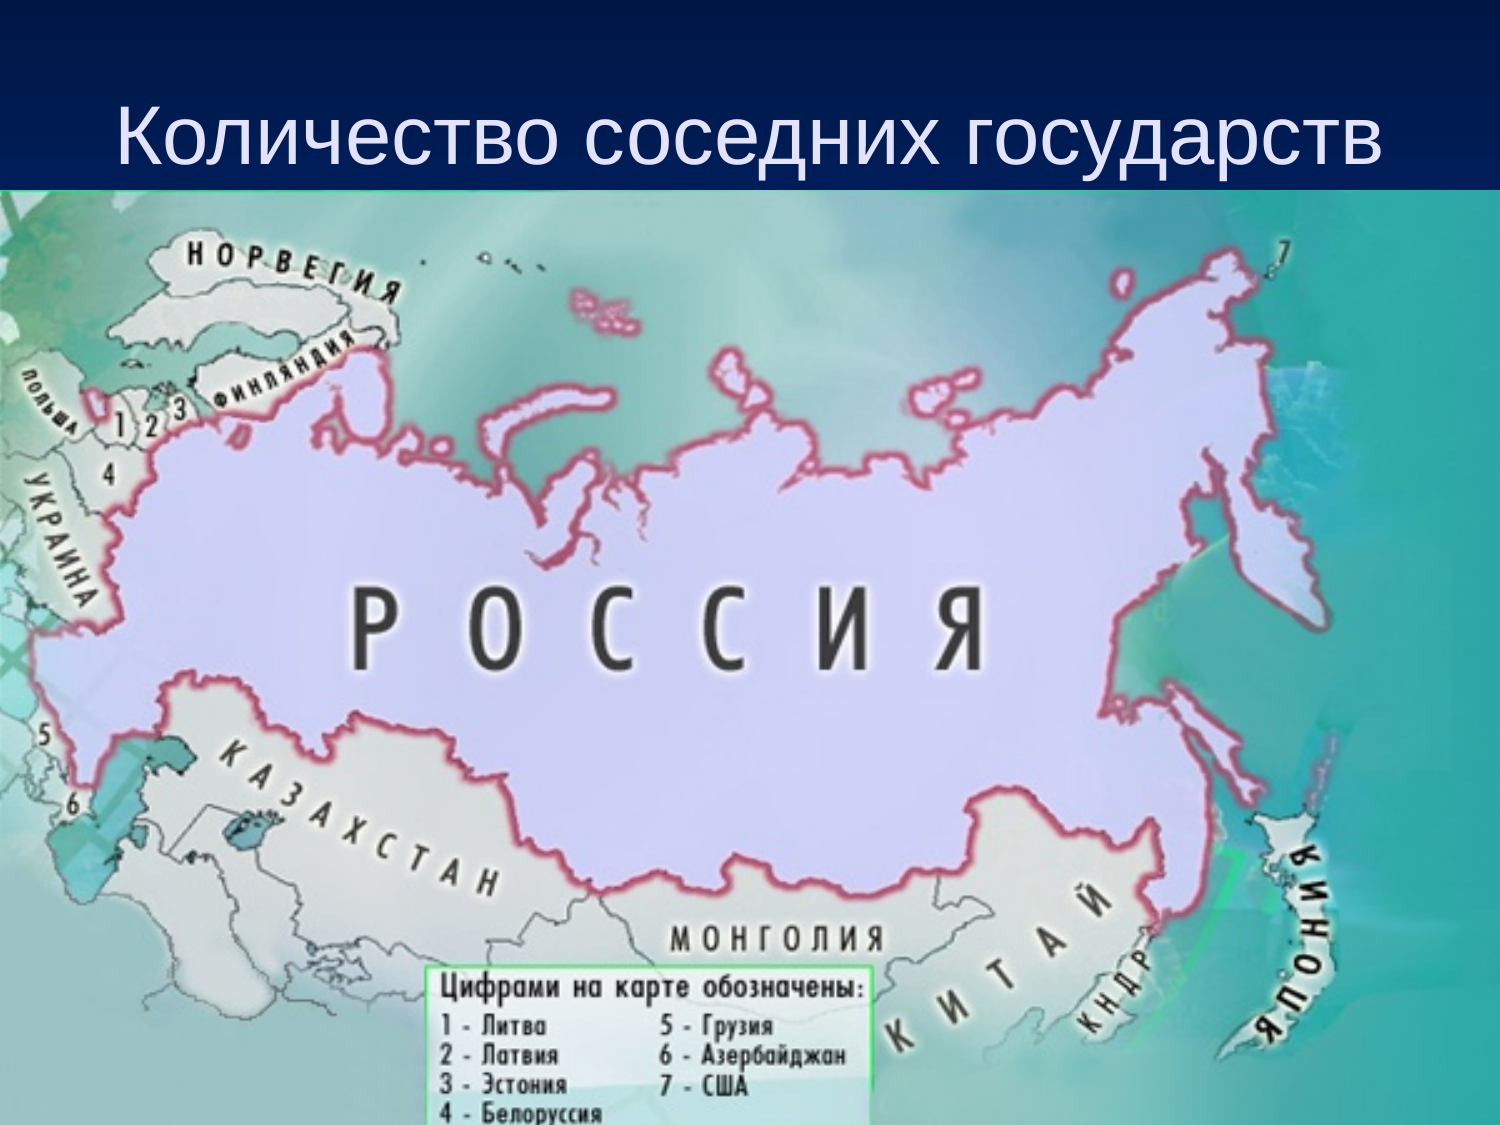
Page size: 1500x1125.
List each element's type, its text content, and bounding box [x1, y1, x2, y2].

title Количество соседних государств [74, 37, 1426, 188]
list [0, 189, 1500, 1125]
